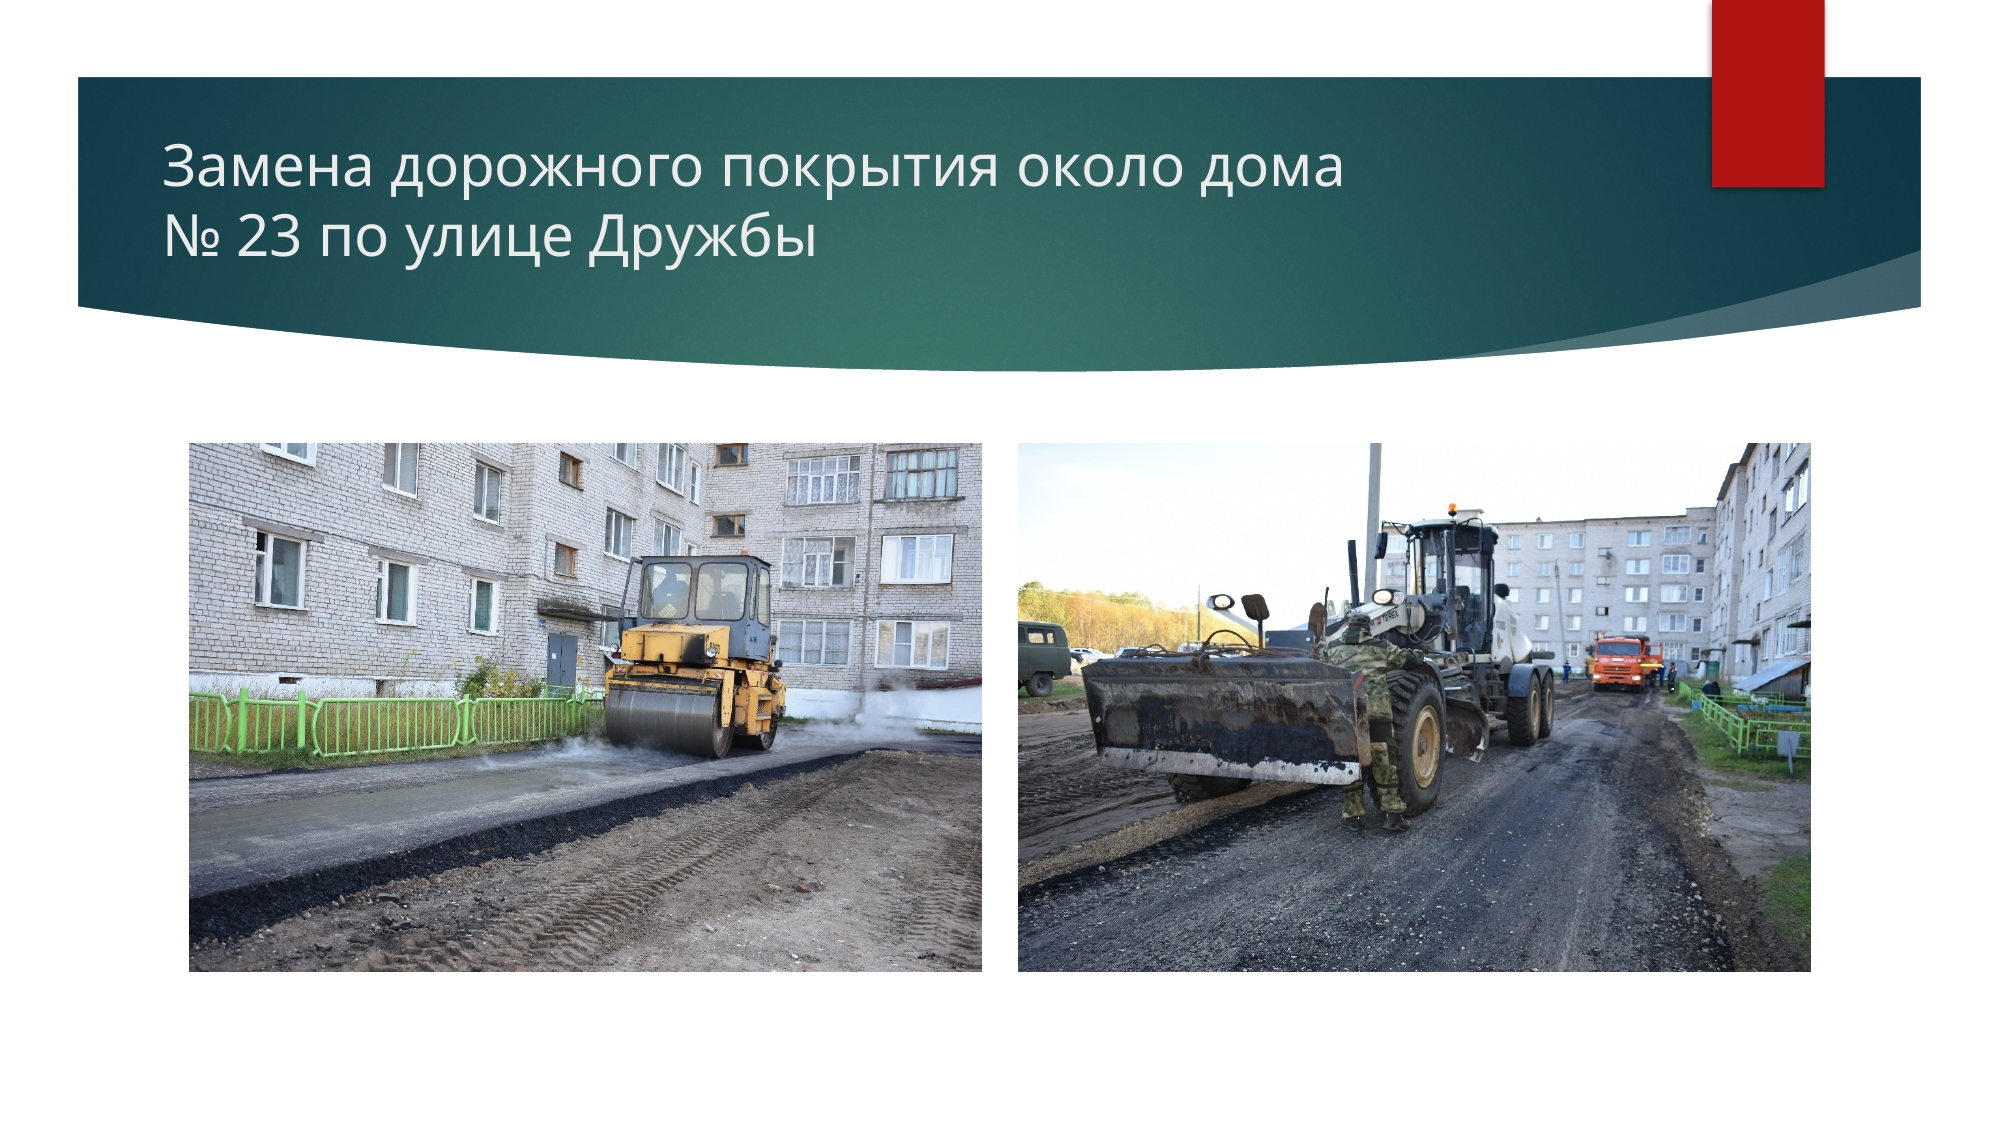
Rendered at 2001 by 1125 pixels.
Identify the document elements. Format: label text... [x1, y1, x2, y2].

title Замена дорожного покрытия около дома № 23 по улице Дружбы [147, 121, 1638, 275]
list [1018, 443, 1811, 972]
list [189, 443, 982, 972]
